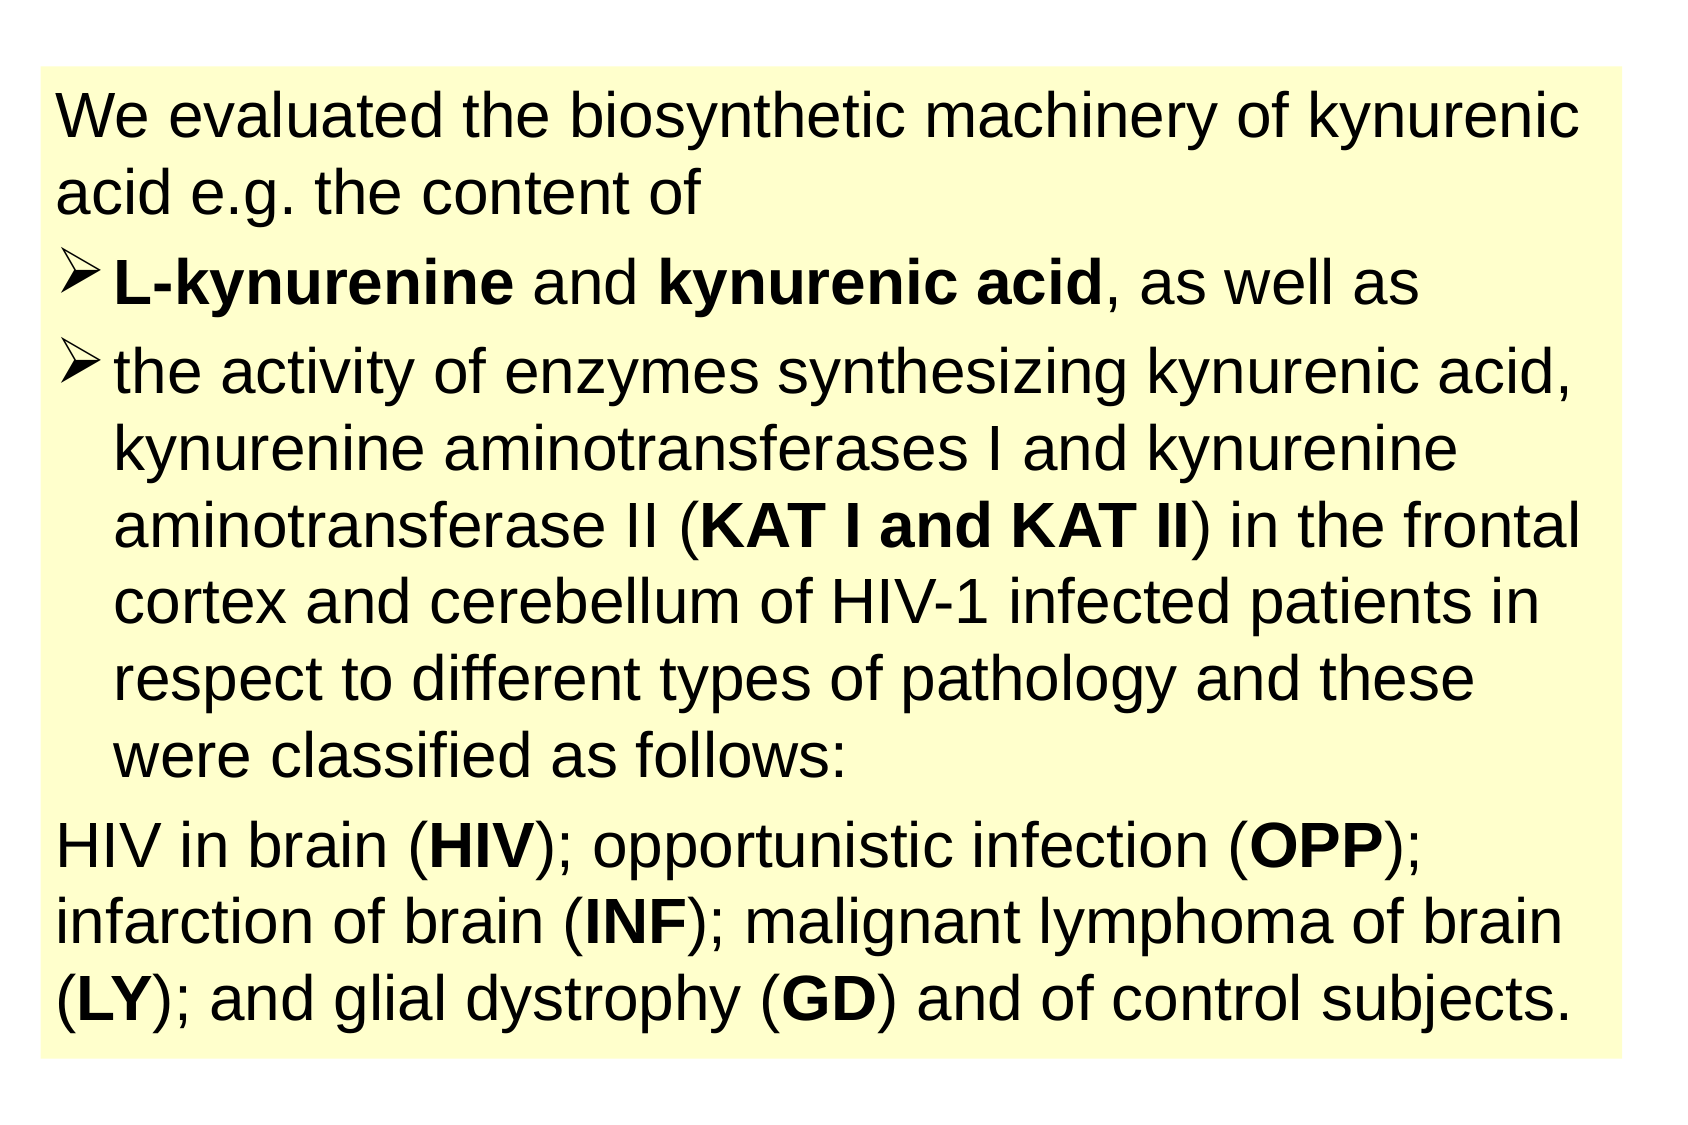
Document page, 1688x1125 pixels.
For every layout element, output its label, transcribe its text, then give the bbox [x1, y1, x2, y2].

list We evaluated the biosynthetic machinery of kynurenic acid e.g. the content of L-kynurenine and kynurenic acid, as well as the activity of enzymes synthesizing kynurenic acid, kynurenine aminotransferases I and kynurenine aminotransferase II (KAT I and KAT II) in the frontal cortex and cerebellum of HIV-1 infected patients in respect to different types of pathology and these were classified as follows: HIV in brain (HIV); opportunistic infection (OPP); infarction of brain (INF); malignant lymphoma of brain (LY); and glial dystrophy (GD) and of control subjects. [40, 66, 1623, 1059]
